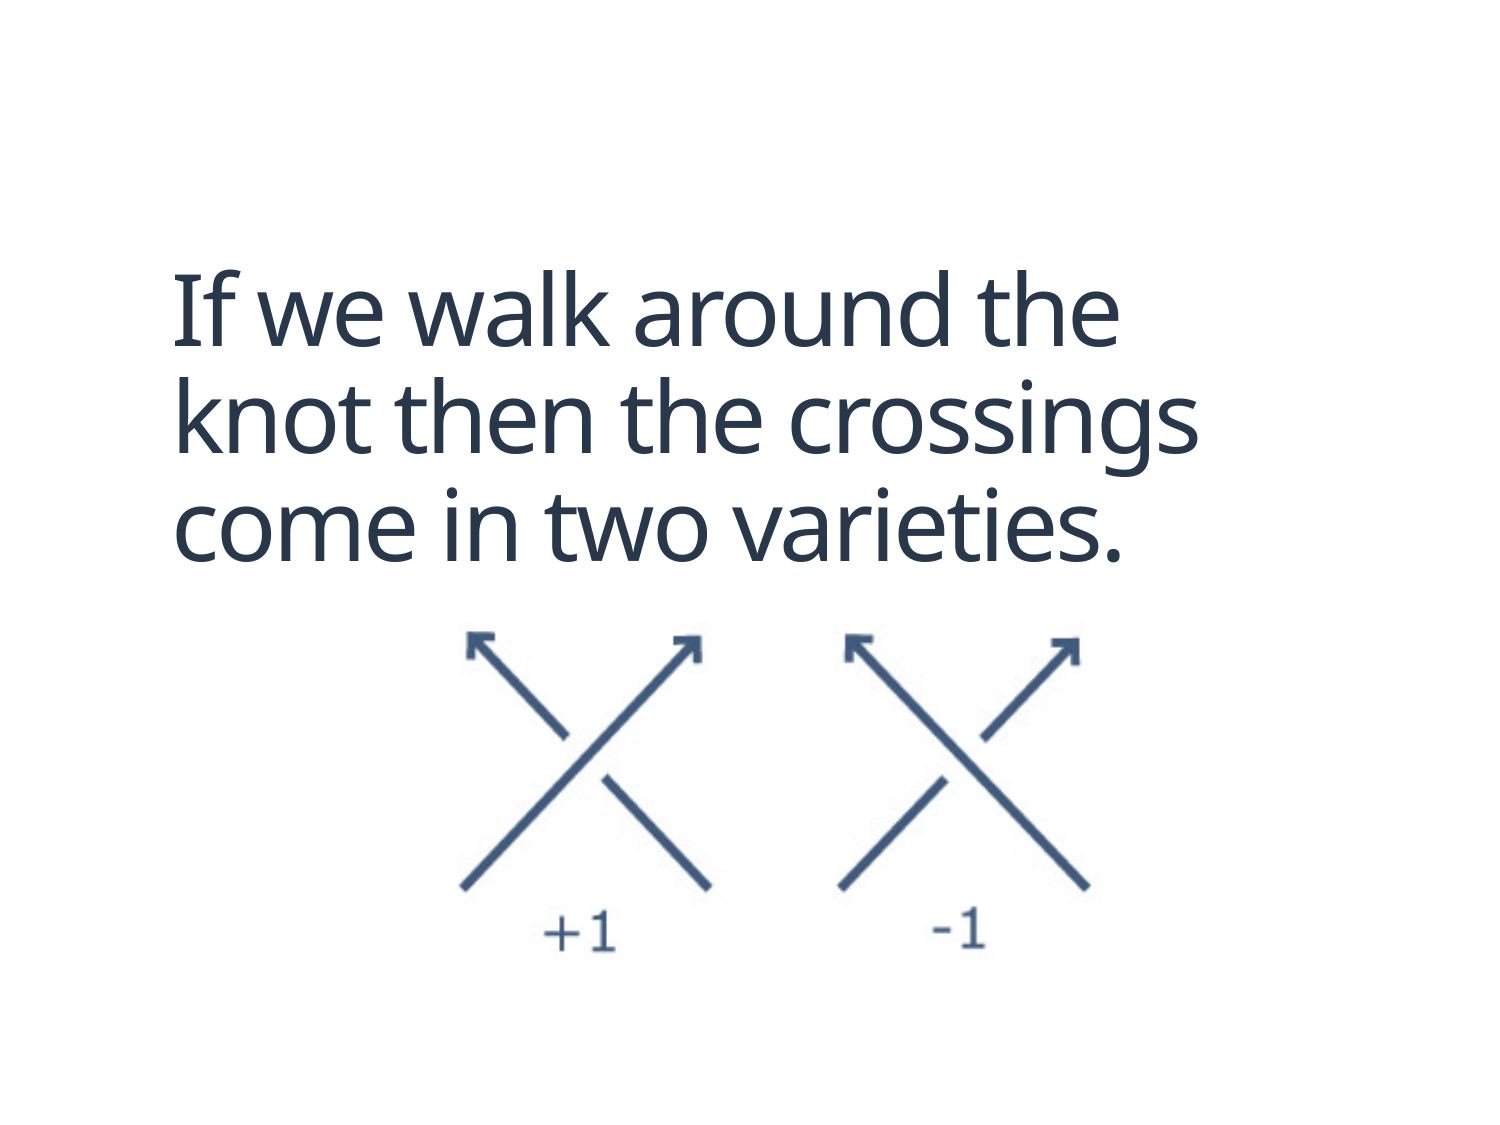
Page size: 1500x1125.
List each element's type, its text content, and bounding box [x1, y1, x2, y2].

title If we walk around the knot then the crossings come in two varieties. [171, 231, 1327, 612]
picture [442, 621, 1110, 974]
